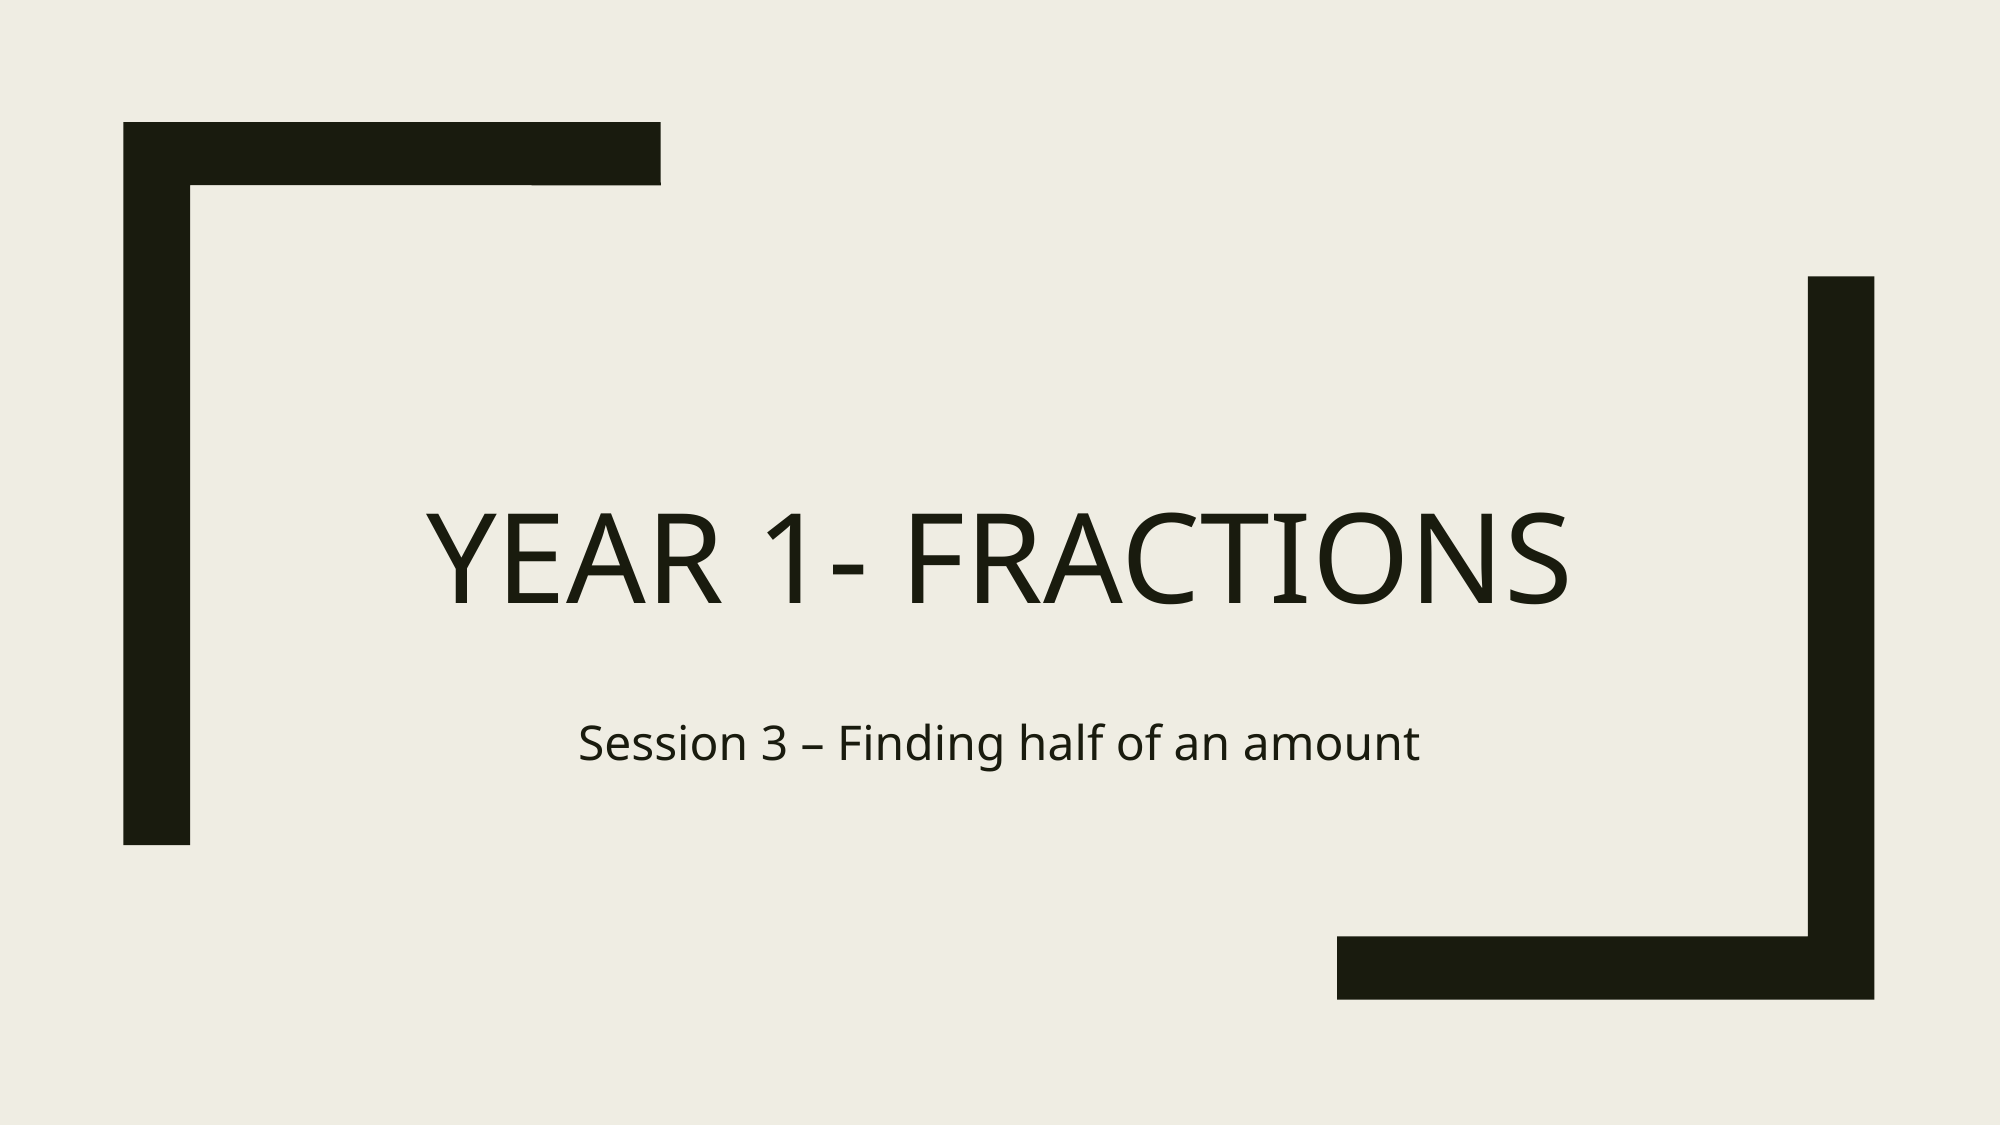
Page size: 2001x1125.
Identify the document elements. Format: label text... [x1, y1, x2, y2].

subtitle Session 3 – Finding half of an amount [439, 649, 1561, 828]
title Year 1- FRACTIONS [314, 293, 1686, 638]
